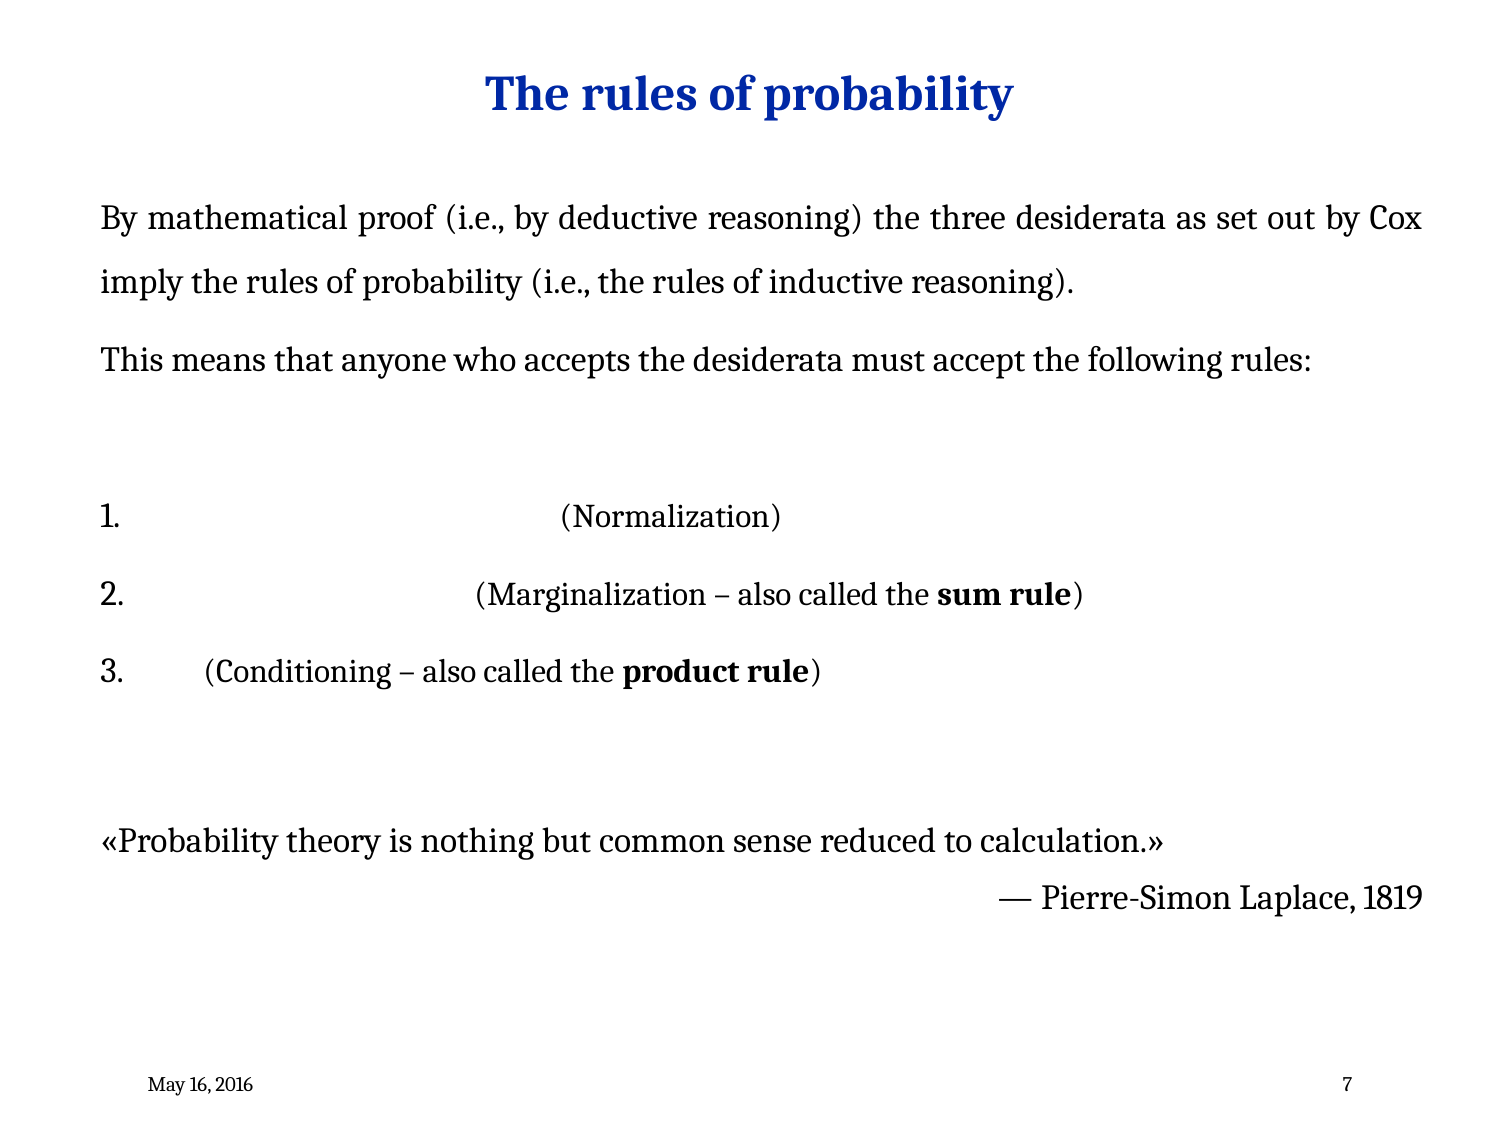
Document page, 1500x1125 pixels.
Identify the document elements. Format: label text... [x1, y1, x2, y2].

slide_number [147, 1070, 302, 1106]
slide_number 7 [1222, 1070, 1353, 1106]
title The rules of probability [147, 54, 1353, 249]
